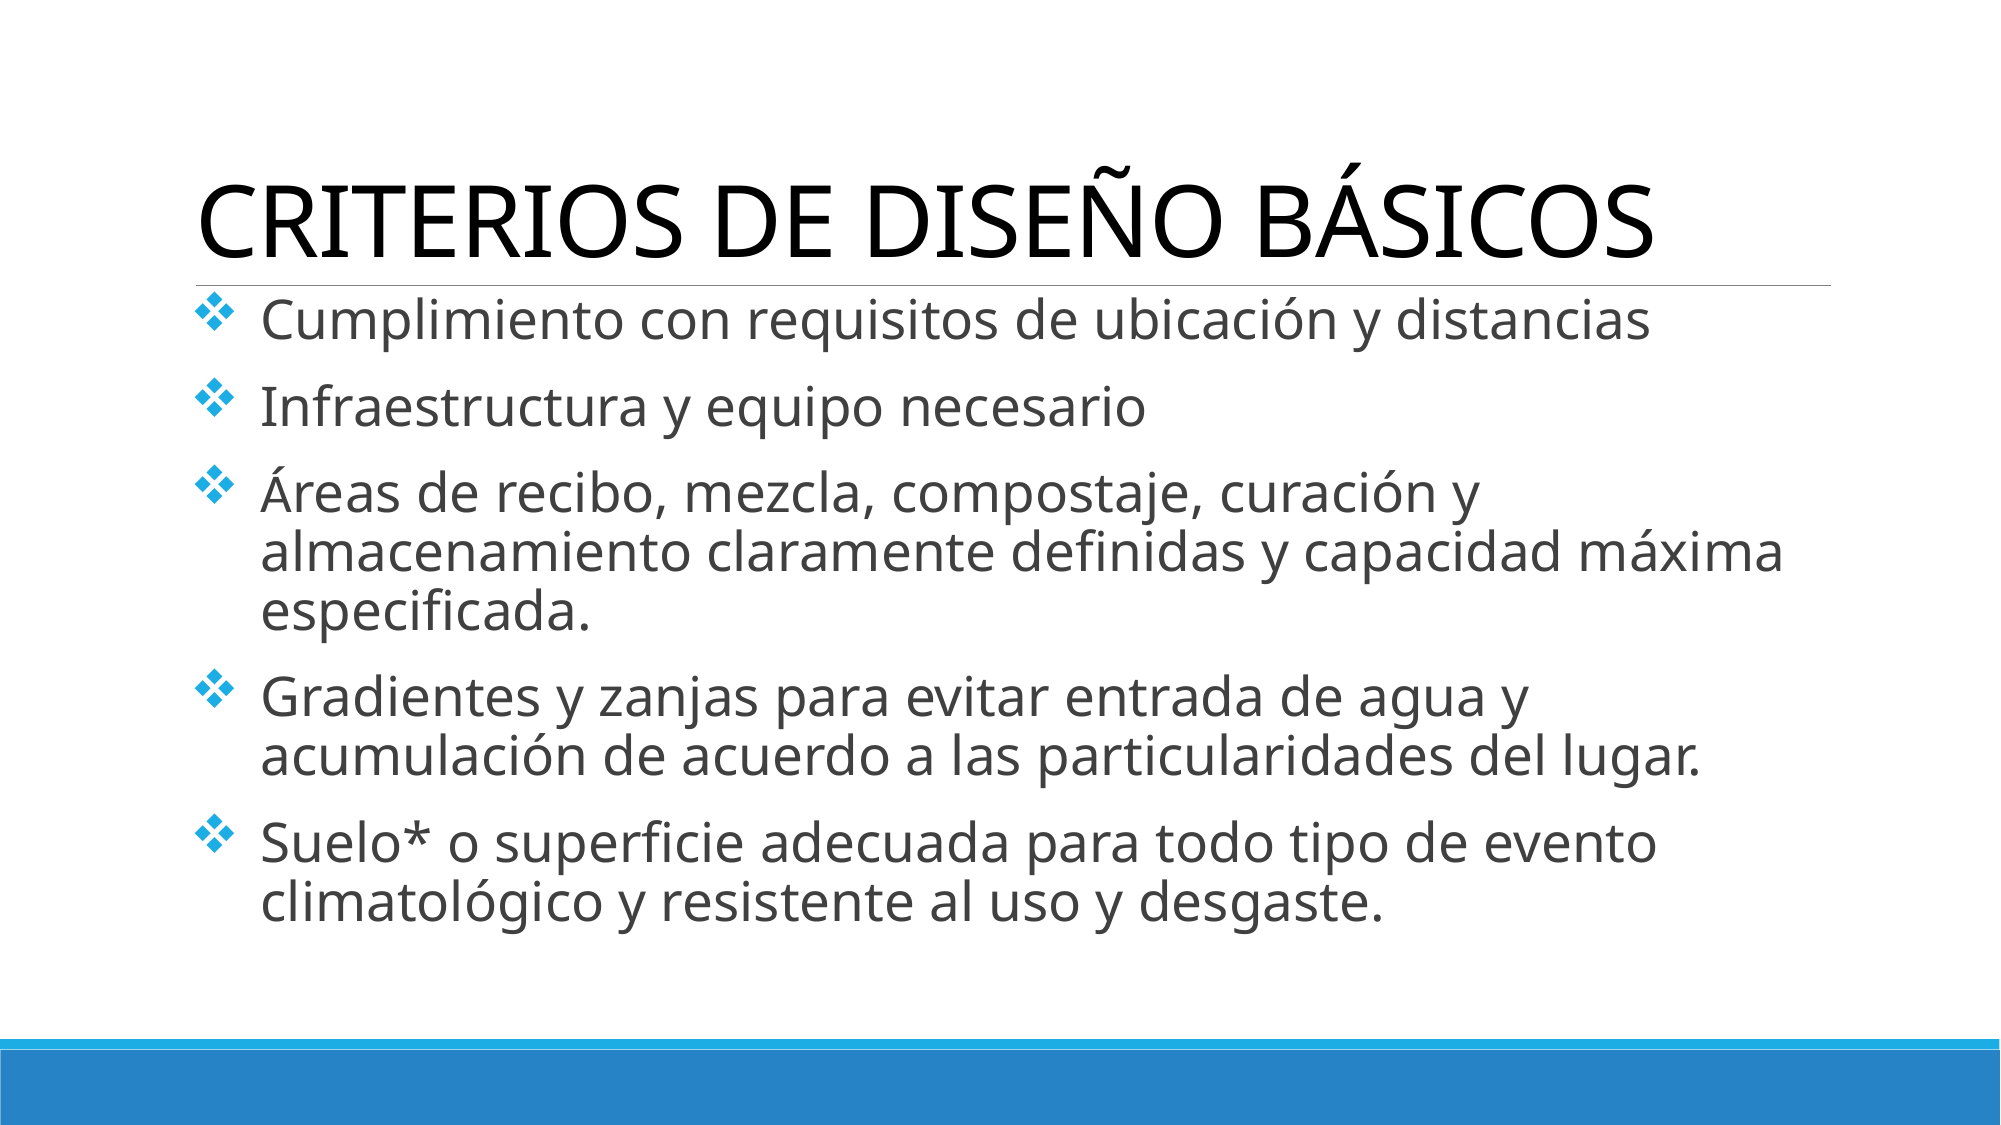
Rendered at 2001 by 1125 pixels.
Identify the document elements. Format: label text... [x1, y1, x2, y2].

title CRITERIOS DE DISEÑO BÁSICOS [180, 47, 1830, 285]
list Cumplimiento con requisitos de ubicación y distancias Infraestructura y equipo necesario Áreas de recibo, mezcla, compostaje, curación y almacenamiento claramente definidas y capacidad máxima especificada. Gradientes y zanjas para evitar entrada de agua y acumulación de acuerdo a las particularidades del lugar. Suelo* o superficie adecuada para todo tipo de evento climatológico y resistente al uso y desgaste. [190, 285, 1841, 945]
